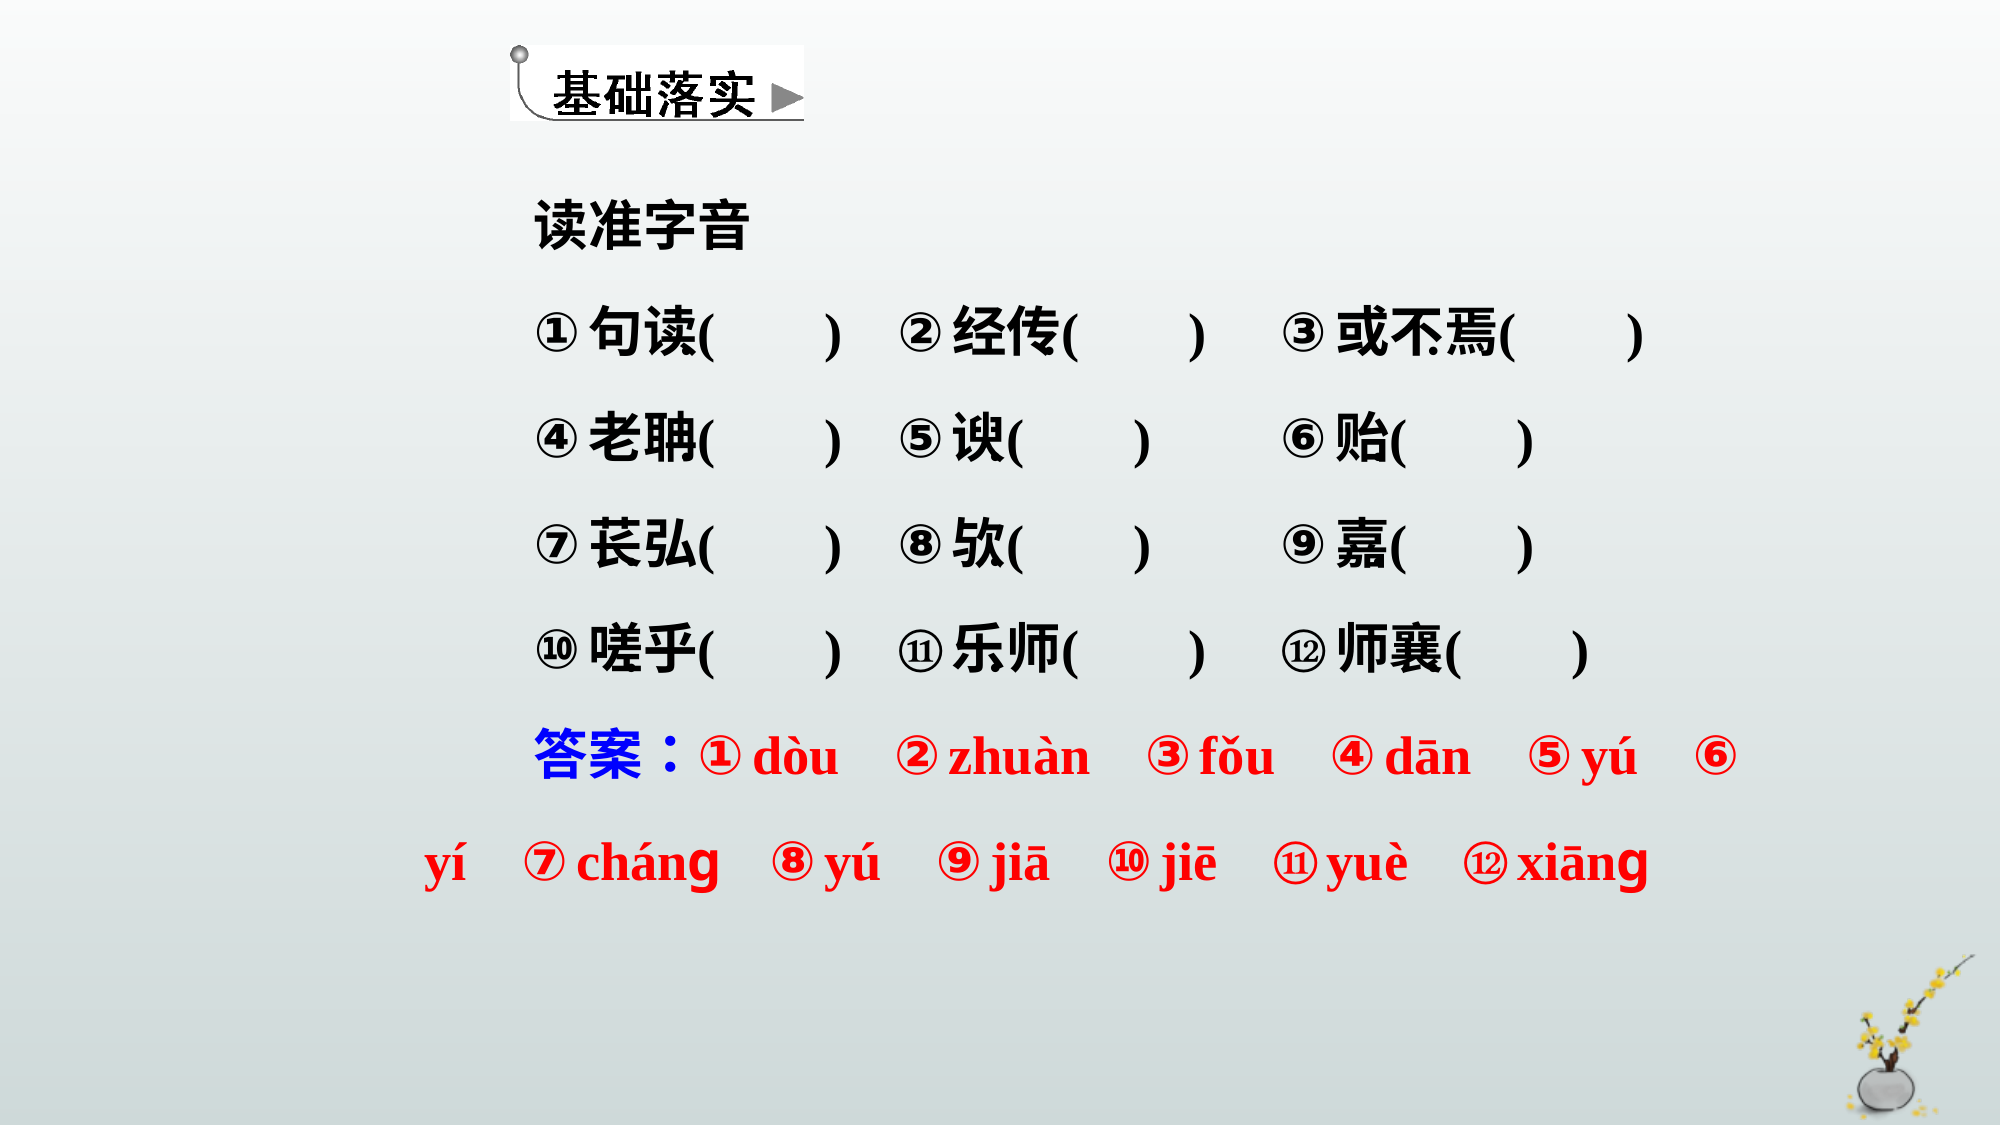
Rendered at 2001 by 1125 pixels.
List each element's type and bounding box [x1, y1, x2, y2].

text_box [424, 191, 1762, 930]
picture [1829, 942, 1983, 1125]
picture [510, 45, 804, 121]
